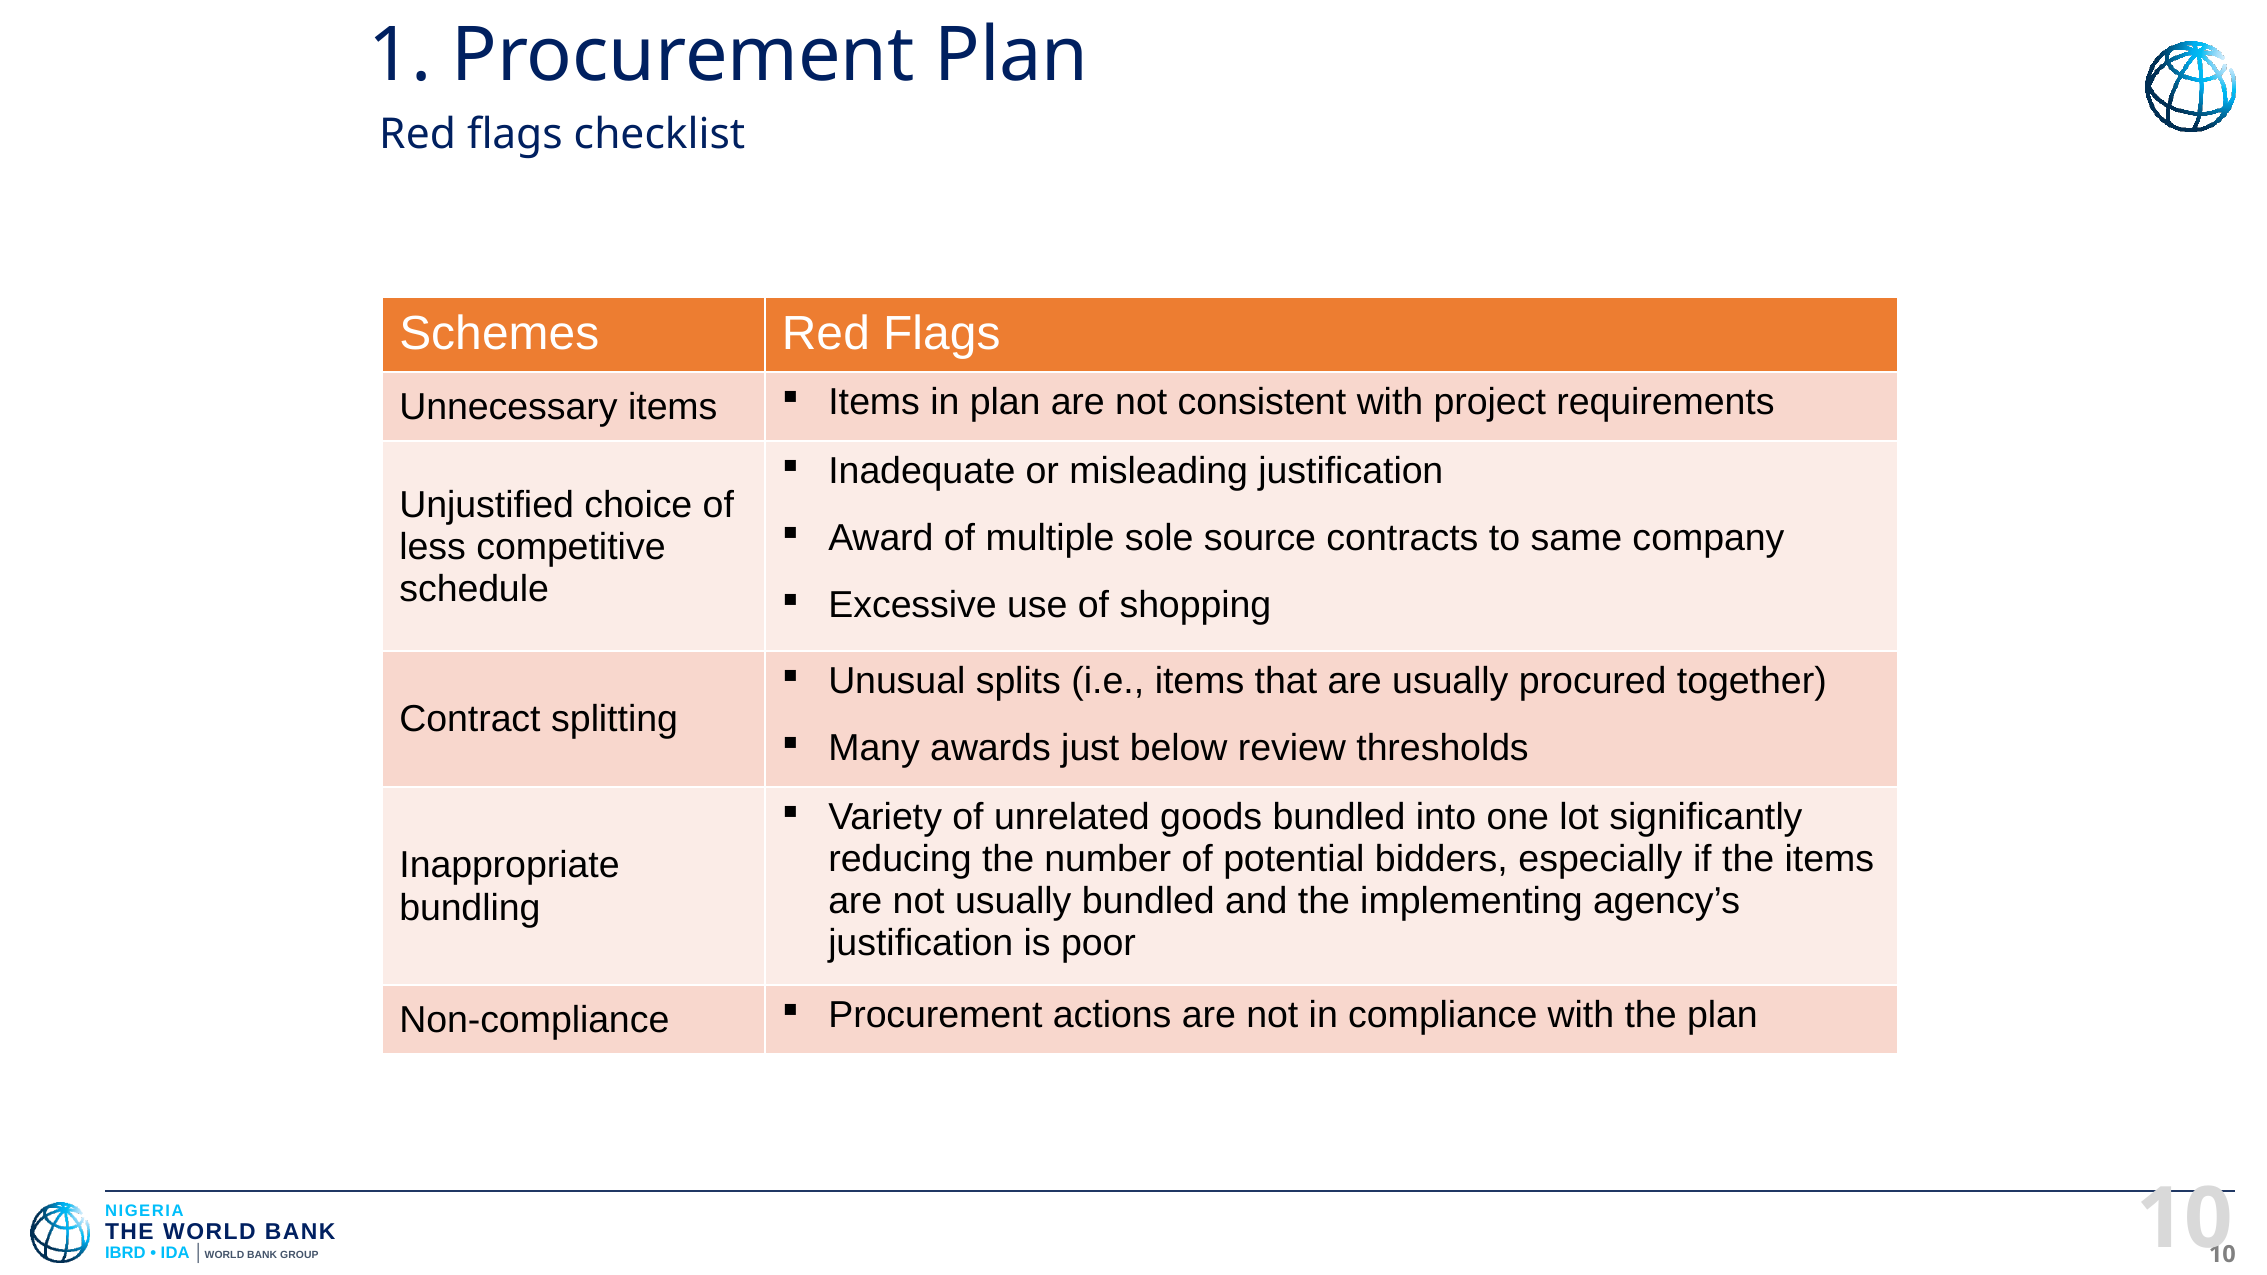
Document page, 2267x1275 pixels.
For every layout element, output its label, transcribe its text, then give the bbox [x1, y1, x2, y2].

picture [49, 1213, 58, 1222]
title 1. Procurement Plan Red flags checklist [365, 0, 1901, 216]
picture [57, 1215, 65, 1226]
table_header Schemes [383, 298, 764, 371]
picture [2203, 41, 2236, 111]
table_cell Items in plan are not consistent with project requirements [766, 373, 1897, 440]
table_cell Unnecessary items [383, 373, 764, 440]
picture [2145, 41, 2236, 132]
table_cell Unjustified choice of less competitive schedule [383, 442, 764, 650]
picture [68, 1202, 90, 1249]
picture [2186, 60, 2198, 77]
picture [2170, 51, 2183, 57]
table_cell Contract splitting [383, 652, 764, 786]
table_cell Inadequate or misleading justification Award of multiple sole source contracts to same company Excessive use of shopping [766, 442, 1897, 650]
table_cell Non-compliance [383, 986, 764, 1053]
table_cell Procurement actions are not in compliance with the plan [766, 986, 1897, 1053]
table_cell Unusual splits (i.e., items that are usually procured together) Many awards just below review thresholds [766, 652, 1897, 786]
table_cell Variety of unrelated goods bundled into one lot significantly reducing the number of potential bidders, especially if the items are not usually bundled and the implementing agency’s justification is poor [766, 788, 1897, 984]
picture [30, 1202, 90, 1263]
table_header Red Flags [766, 298, 1897, 371]
picture [2172, 57, 2188, 70]
table_cell Inappropriate bundling [383, 788, 764, 984]
